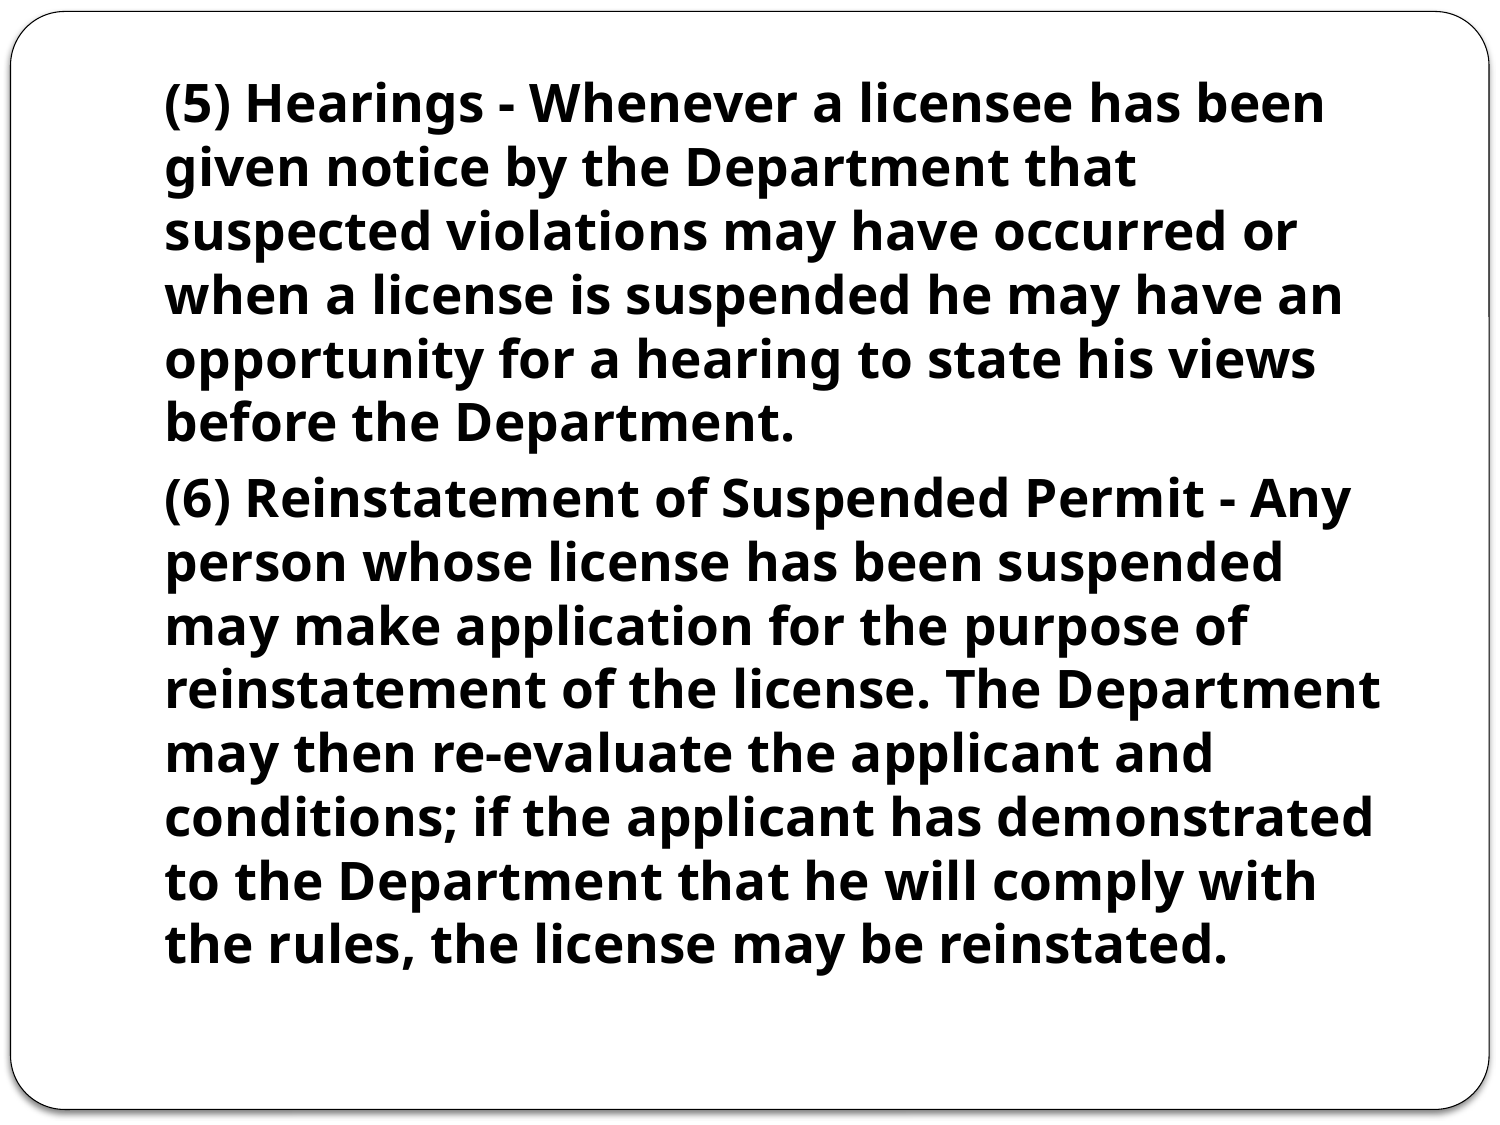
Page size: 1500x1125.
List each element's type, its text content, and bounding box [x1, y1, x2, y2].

list (5) Hearings - Whenever a licensee has been given notice by the Department that suspected violations may have occurred or when a license is suspended he may have an opportunity for a hearing to state his views before the Department. (6) Reinstatement of Suspended Permit - Any person whose license has been suspended may make application for the purpose of reinstatement of the license. The Department may then re-evaluate the applicant and conditions; if the applicant has demonstrated to the Department that he will comply with the rules, the license may be reinstated. [150, 62, 1425, 988]
